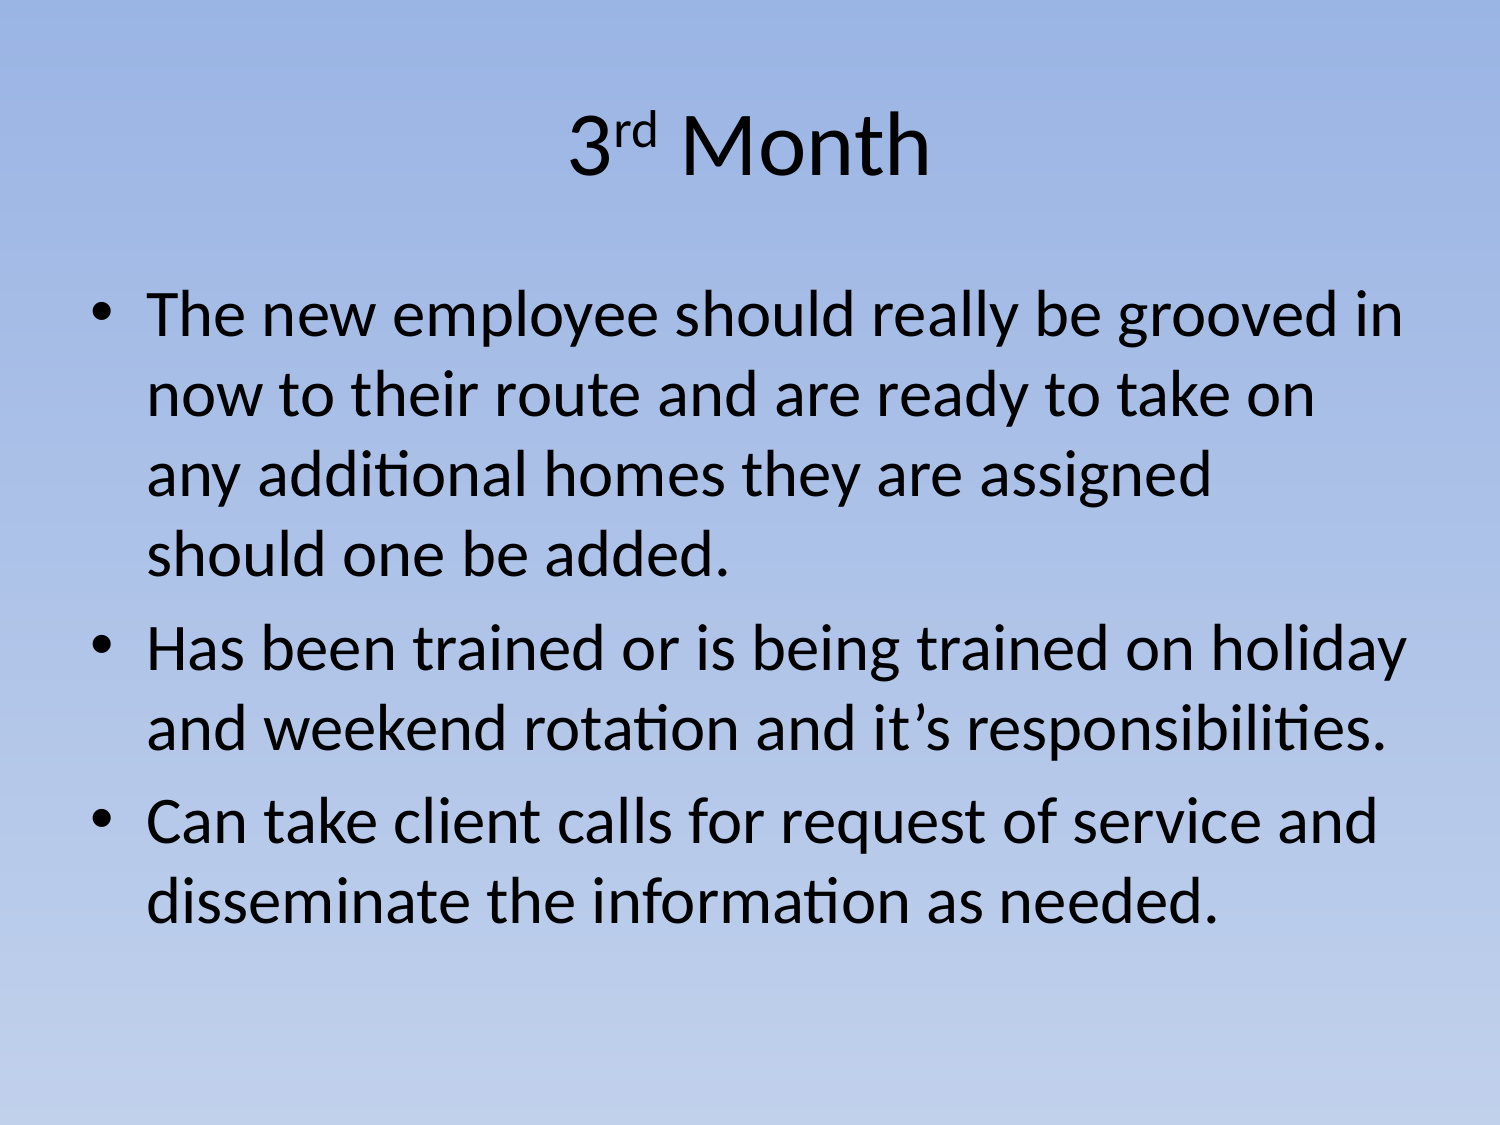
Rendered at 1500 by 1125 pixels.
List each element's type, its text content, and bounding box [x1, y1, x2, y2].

title 3rd Month [75, 45, 1425, 233]
list The new employee should really be grooved in now to their route and are ready to take on any additional homes they are assigned should one be added. Has been trained or is being trained on holiday and weekend rotation and it’s responsibilities. Can take client calls for request of service and disseminate the information as needed. [75, 262, 1425, 1005]
